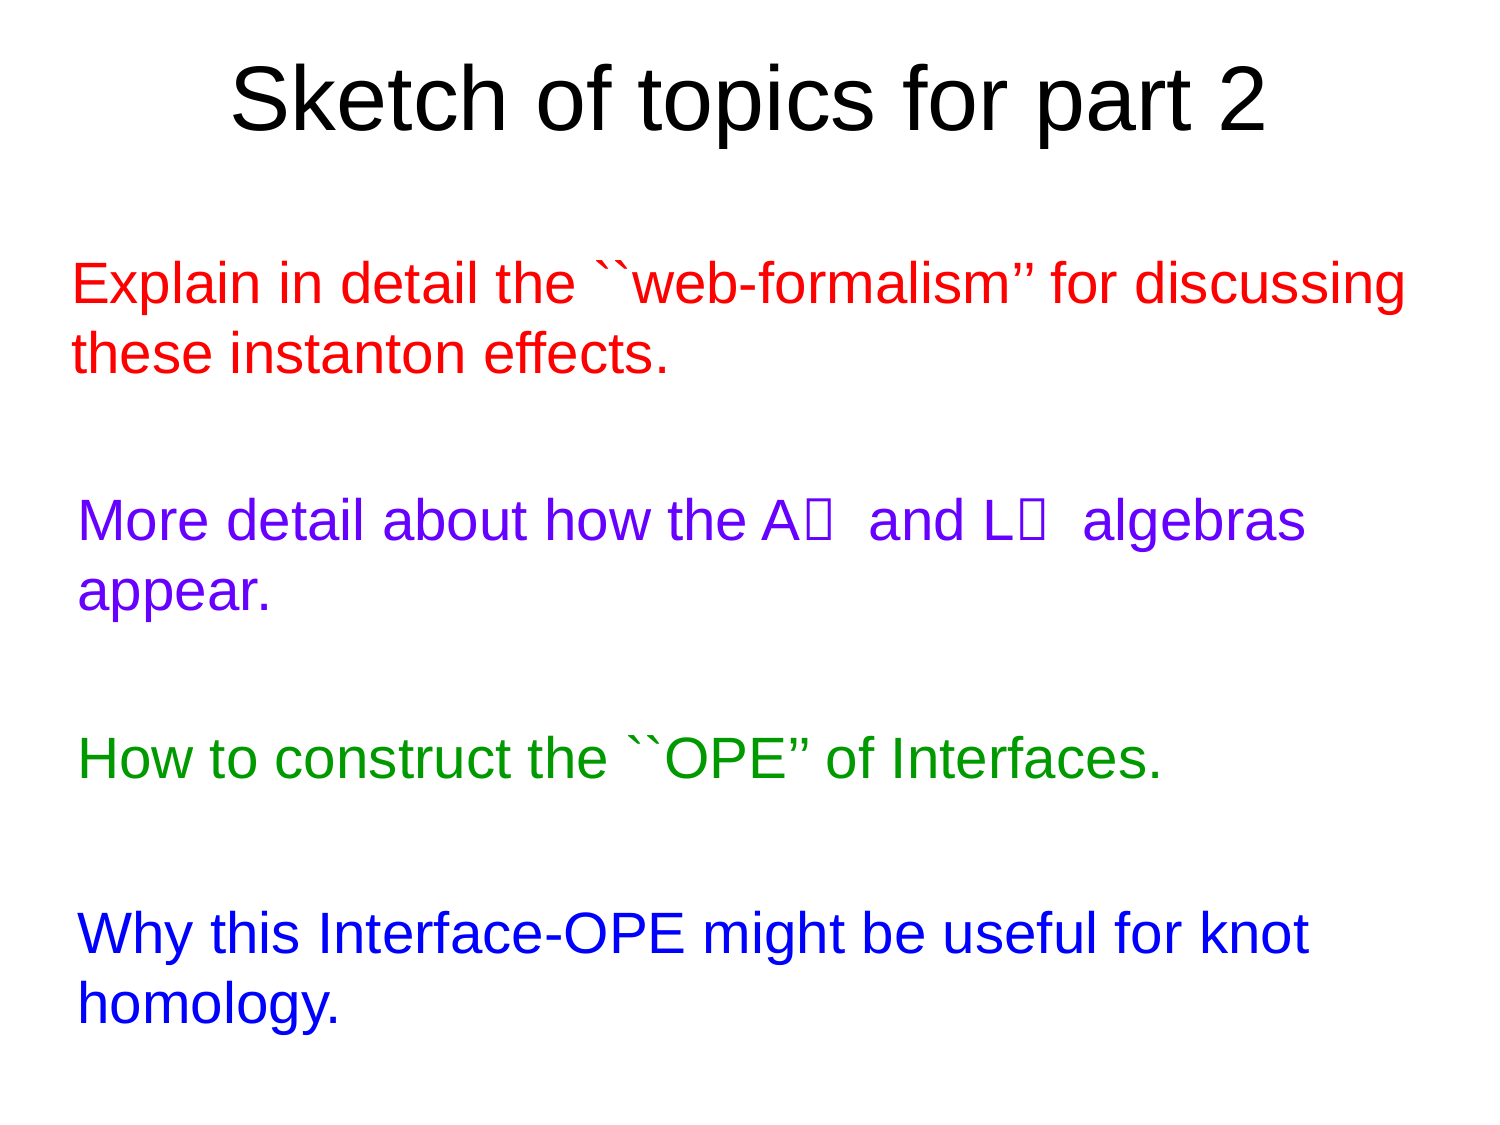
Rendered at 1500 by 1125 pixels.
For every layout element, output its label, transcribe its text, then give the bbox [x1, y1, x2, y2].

title Sketch of topics for part 2 [74, 0, 1426, 188]
text_box More detail about how the A and L algebras appear. [62, 474, 1500, 630]
text_box How to construct the ``OPE’’ of Interfaces. [62, 712, 1500, 798]
text_box Why this Interface-OPE might be useful for knot homology. [62, 887, 1500, 1043]
text_box Explain in detail the ``web-formalism’’ for discussing these instanton effects. [56, 237, 1500, 393]
